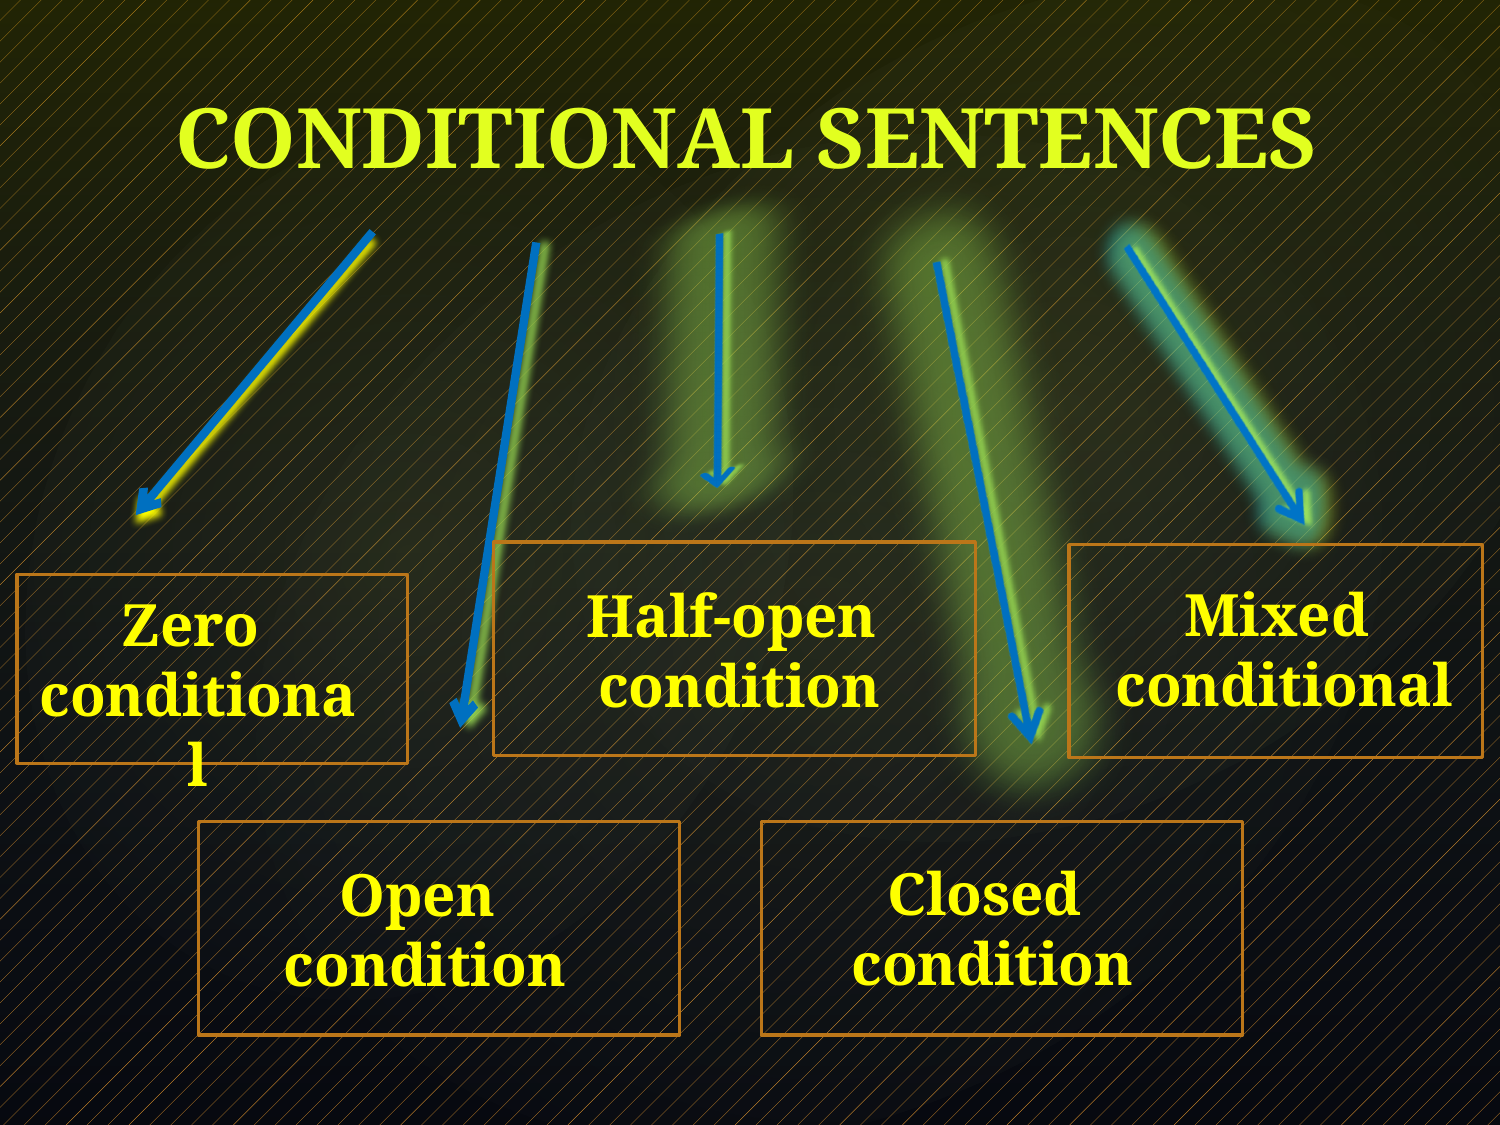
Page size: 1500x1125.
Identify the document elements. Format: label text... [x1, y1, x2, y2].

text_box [459, 241, 520, 729]
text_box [760, 821, 1244, 1036]
picture [486, 100, 1500, 836]
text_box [197, 821, 681, 1036]
text_box Zero conditional [23, 780, 373, 806]
text_box CONDITIONAL SENTENCES [160, 78, 1333, 194]
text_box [1068, 544, 1483, 759]
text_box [135, 231, 374, 516]
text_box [16, 573, 408, 764]
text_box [493, 541, 976, 756]
